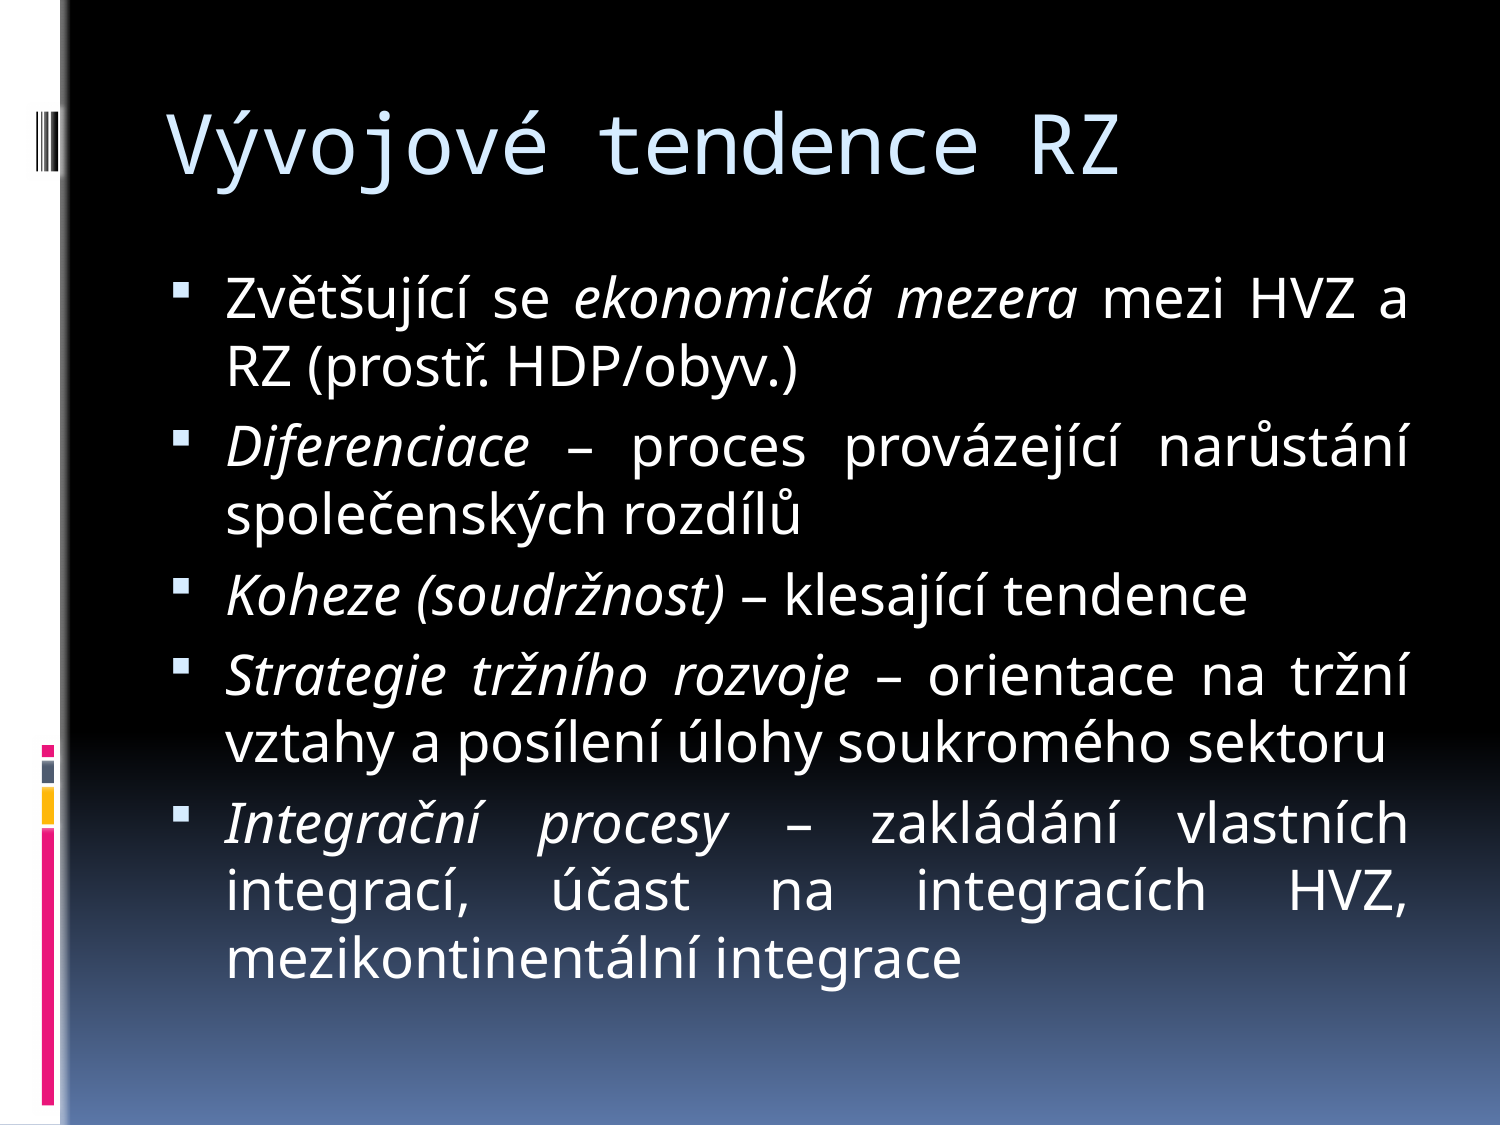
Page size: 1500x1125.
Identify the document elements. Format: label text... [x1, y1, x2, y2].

list Zvětšující se ekonomická mezera mezi HVZ a RZ (prostř. HDP/obyv.) Diferenciace – proces provázející narůstání společenských rozdílů Koheze (soudržnost) – klesající tendence Strategie tržního rozvoje – orientace na tržní vztahy a posílení úlohy soukromého sektoru Integrační procesy – zakládání vlastních integrací, účast na integracích HVZ, mezikontinentální integrace [150, 255, 1425, 1043]
title Vývojové tendence RZ [150, 83, 1425, 234]
